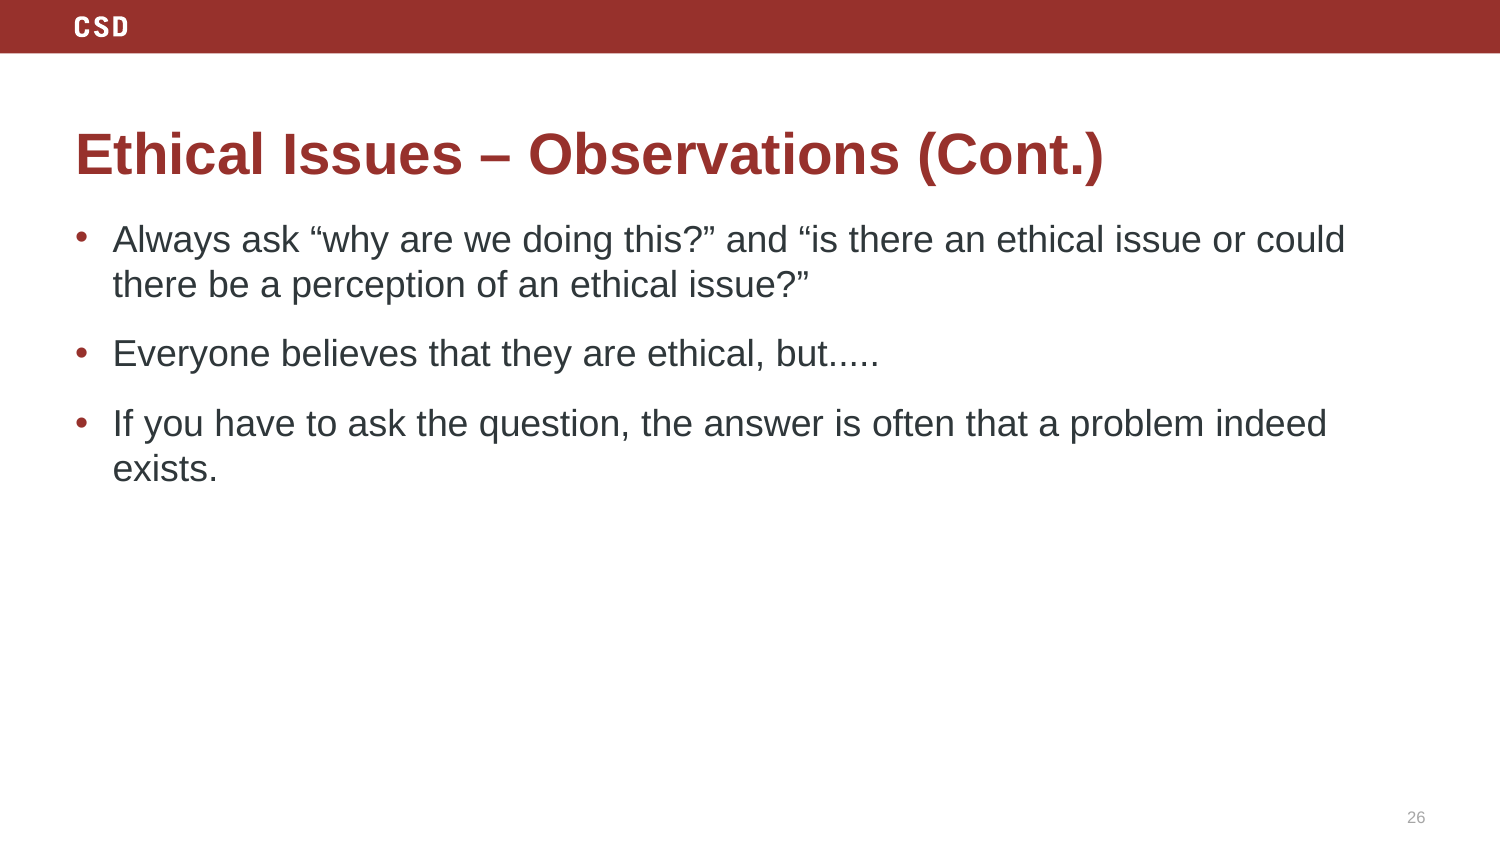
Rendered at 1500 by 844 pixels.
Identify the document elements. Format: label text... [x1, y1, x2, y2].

title Ethical Issues – Observations (Cont.) [75, 79, 1425, 186]
list Always ask “why are we doing this?” and “is there an ethical issue or could there be a perception of an ethical issue?” Everyone believes that they are ethical, but..... If you have to ask the question, the answer is often that a problem indeed exists. [75, 214, 1425, 755]
